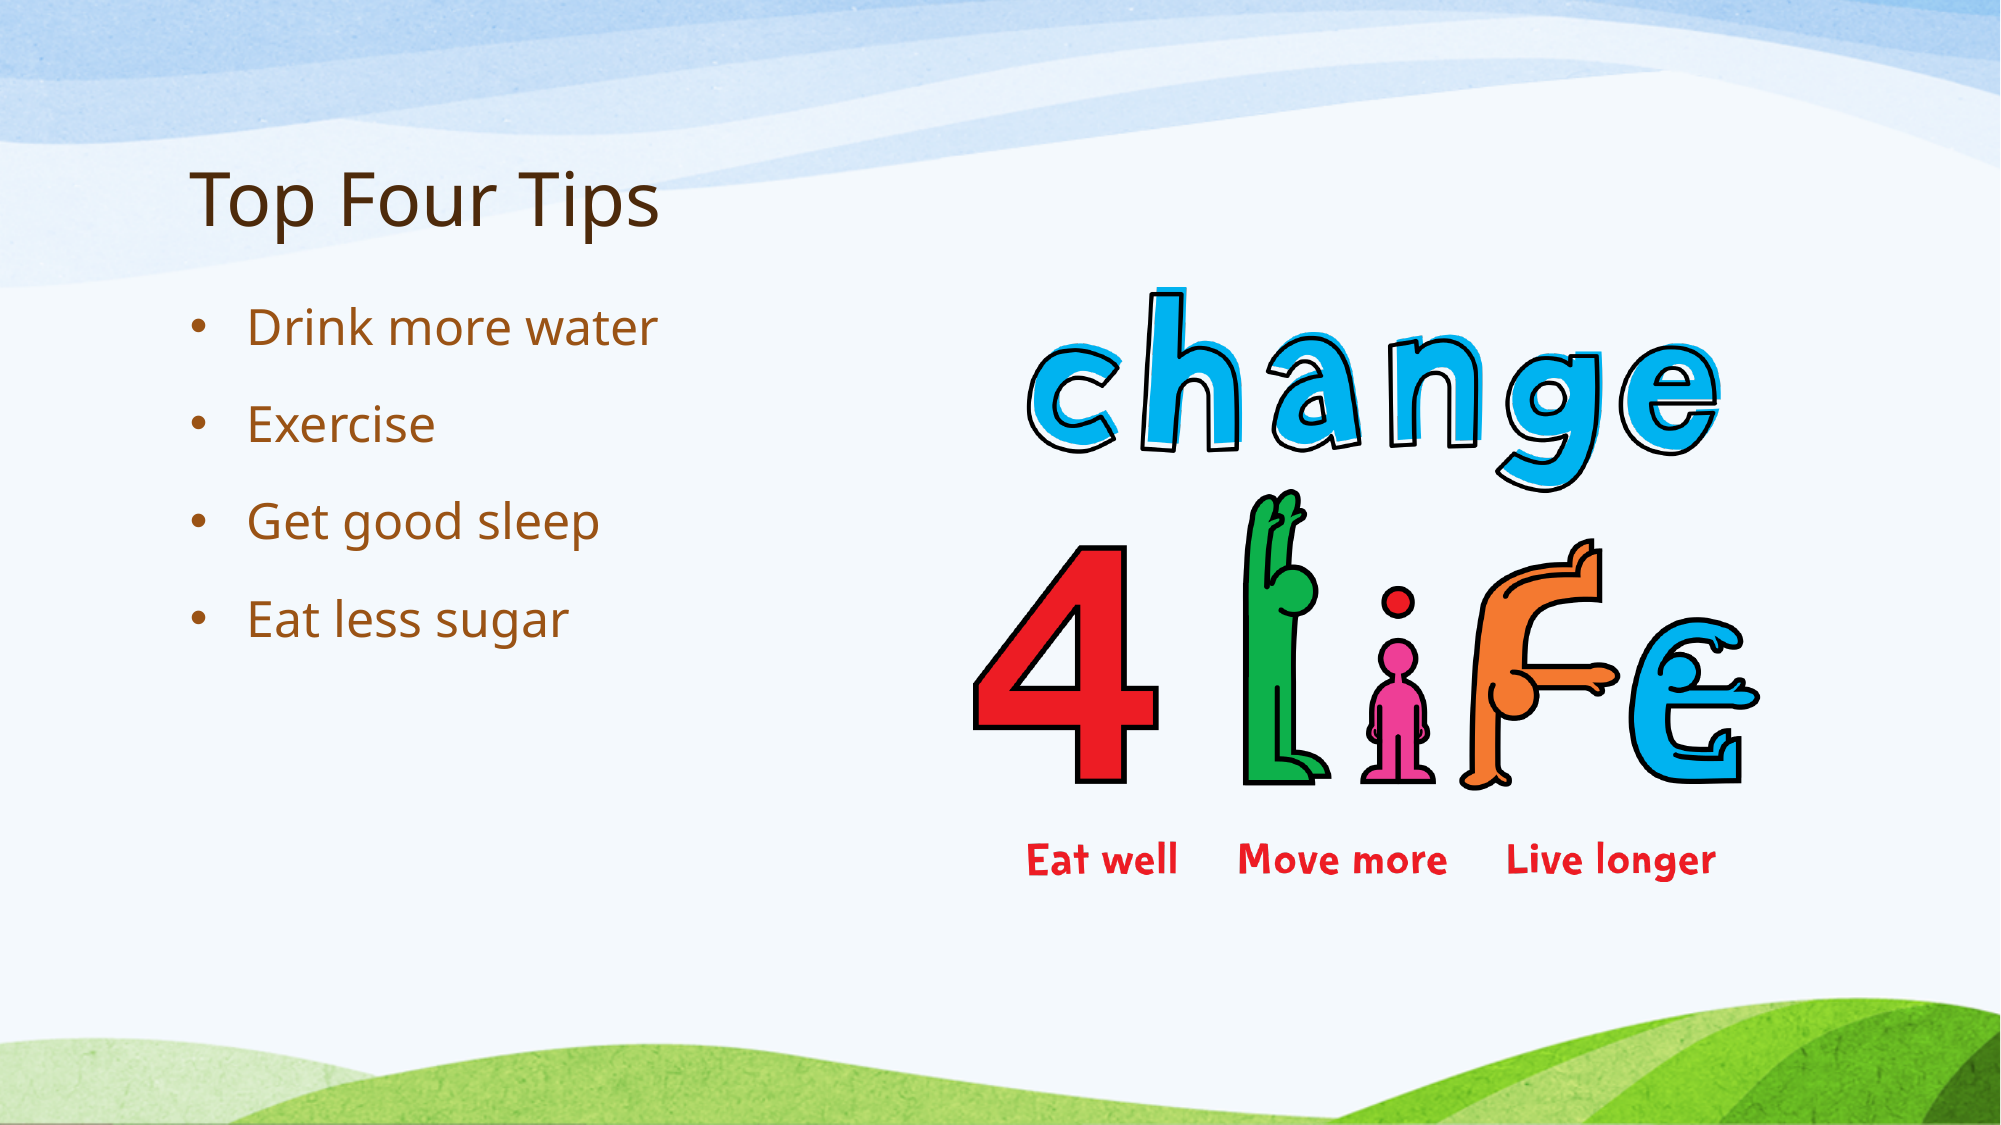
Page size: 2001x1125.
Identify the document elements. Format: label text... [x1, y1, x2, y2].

list Drink more water Exercise Get good sleep Eat less sugar [174, 287, 1825, 982]
title Top Four Tips [174, 50, 1825, 250]
picture [0, 0, 2001, 1125]
